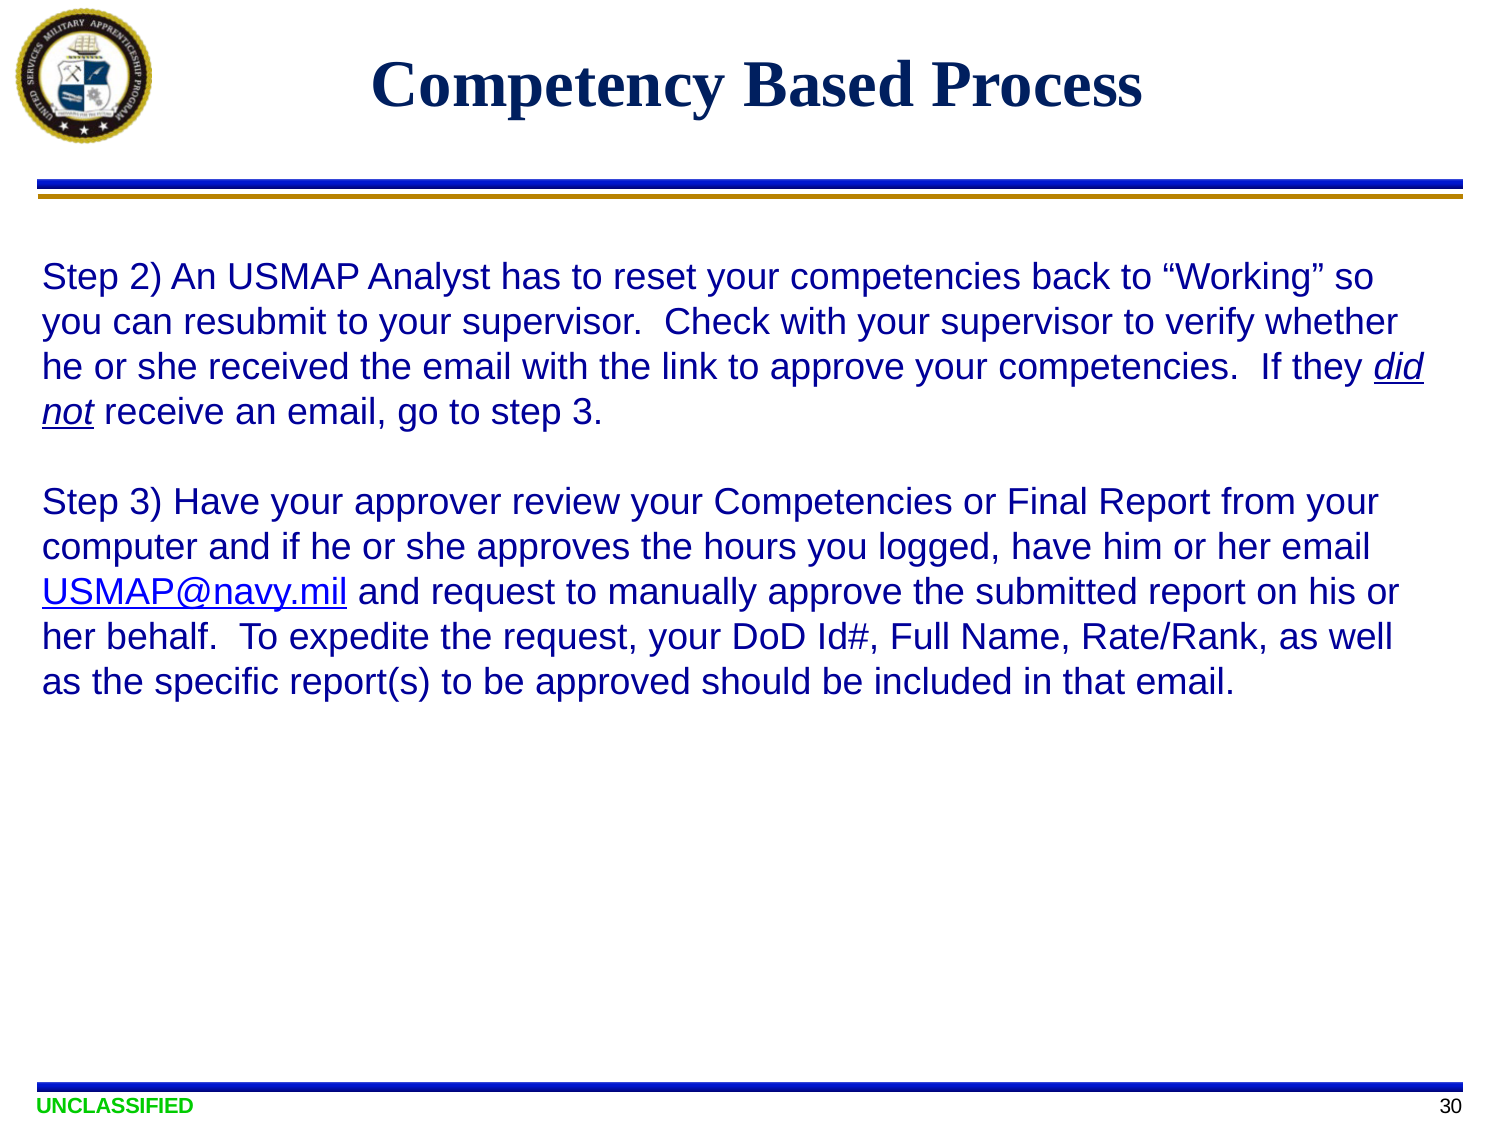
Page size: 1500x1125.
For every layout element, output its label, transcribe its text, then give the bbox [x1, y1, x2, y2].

text_box Step 2) An USMAP Analyst has to reset your competencies back to “Working” so you can resubmit to your supervisor. Check with your supervisor to verify whether he or she received the email with the link to approve your competencies. If they did not receive an email, go to step 3. Step 3) Have your approver review your Competencies or Final Report from your computer and if he or she approves the hours you logged, have him or her email USMAP@navy.mil and request to manually approve the submitted report on his or her behalf. To expedite the request, your DoD Id#, Full Name, Rate/Rank, as well as the specific report(s) to be approved should be included in that email. [41, 249, 1434, 797]
title Competency Based Process [214, 38, 1353, 229]
slide_number 30 [1433, 1092, 1471, 1125]
picture [14, 5, 152, 147]
picture [37, 1082, 1463, 1092]
picture [1353, 179, 1463, 189]
picture [37, 179, 214, 189]
footer UNCLASSIFIED [33, 1091, 201, 1125]
